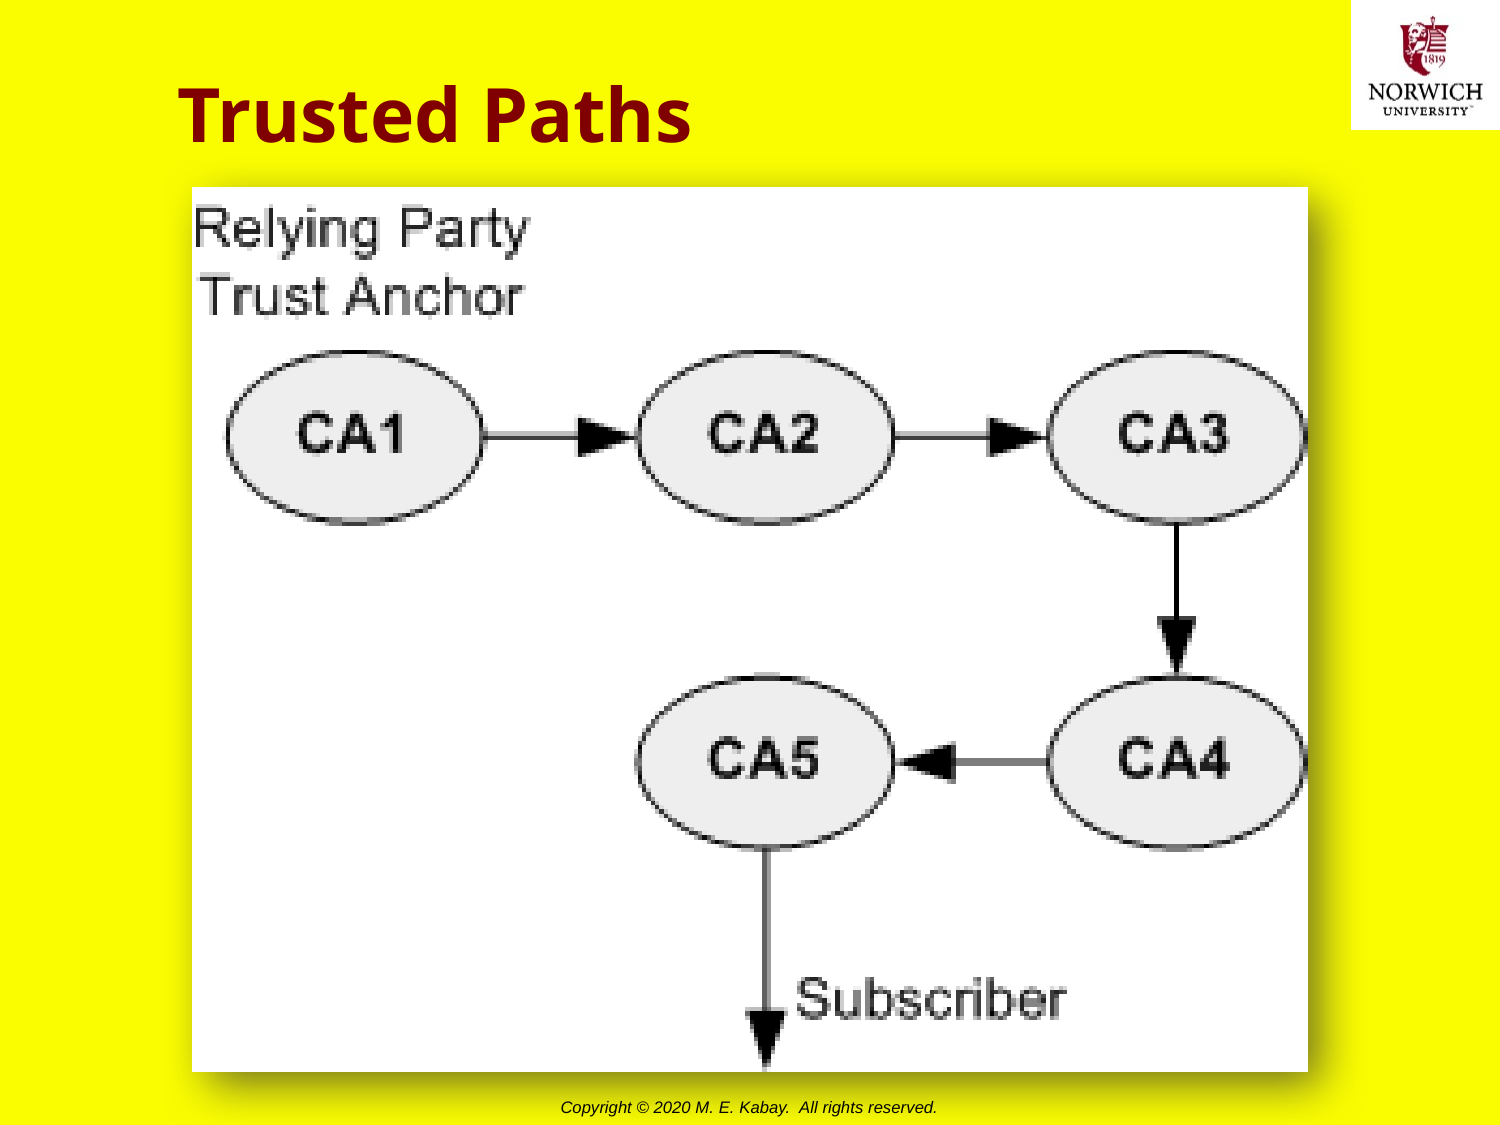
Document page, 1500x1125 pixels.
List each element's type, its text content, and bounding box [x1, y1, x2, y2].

picture [192, 187, 1308, 1072]
title Trusted Paths [161, 24, 1339, 213]
picture [1351, 0, 1500, 130]
